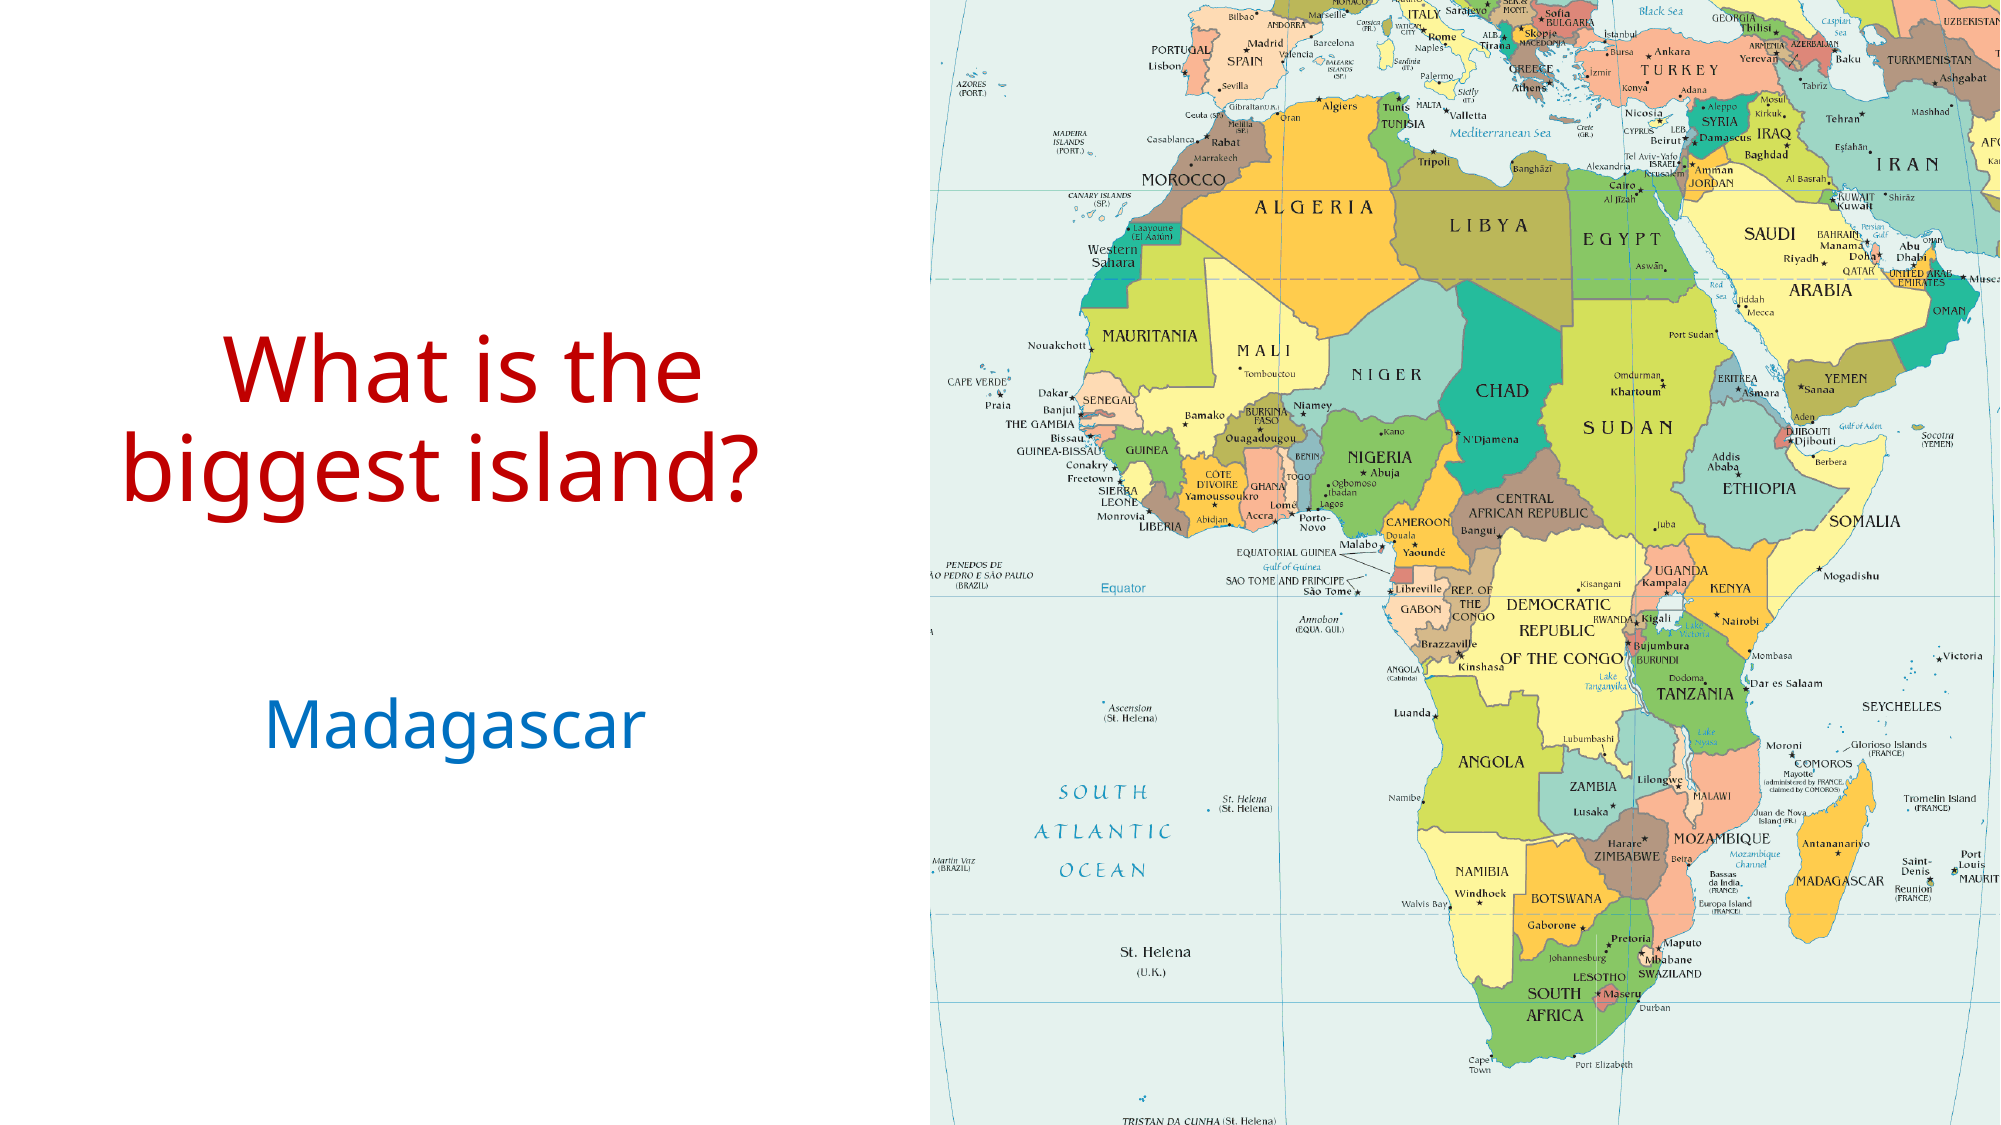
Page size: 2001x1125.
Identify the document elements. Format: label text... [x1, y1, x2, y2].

text_box Madagascar [62, 618, 866, 836]
title What is the biggest island? [62, 313, 866, 532]
picture [930, 0, 2000, 1125]
